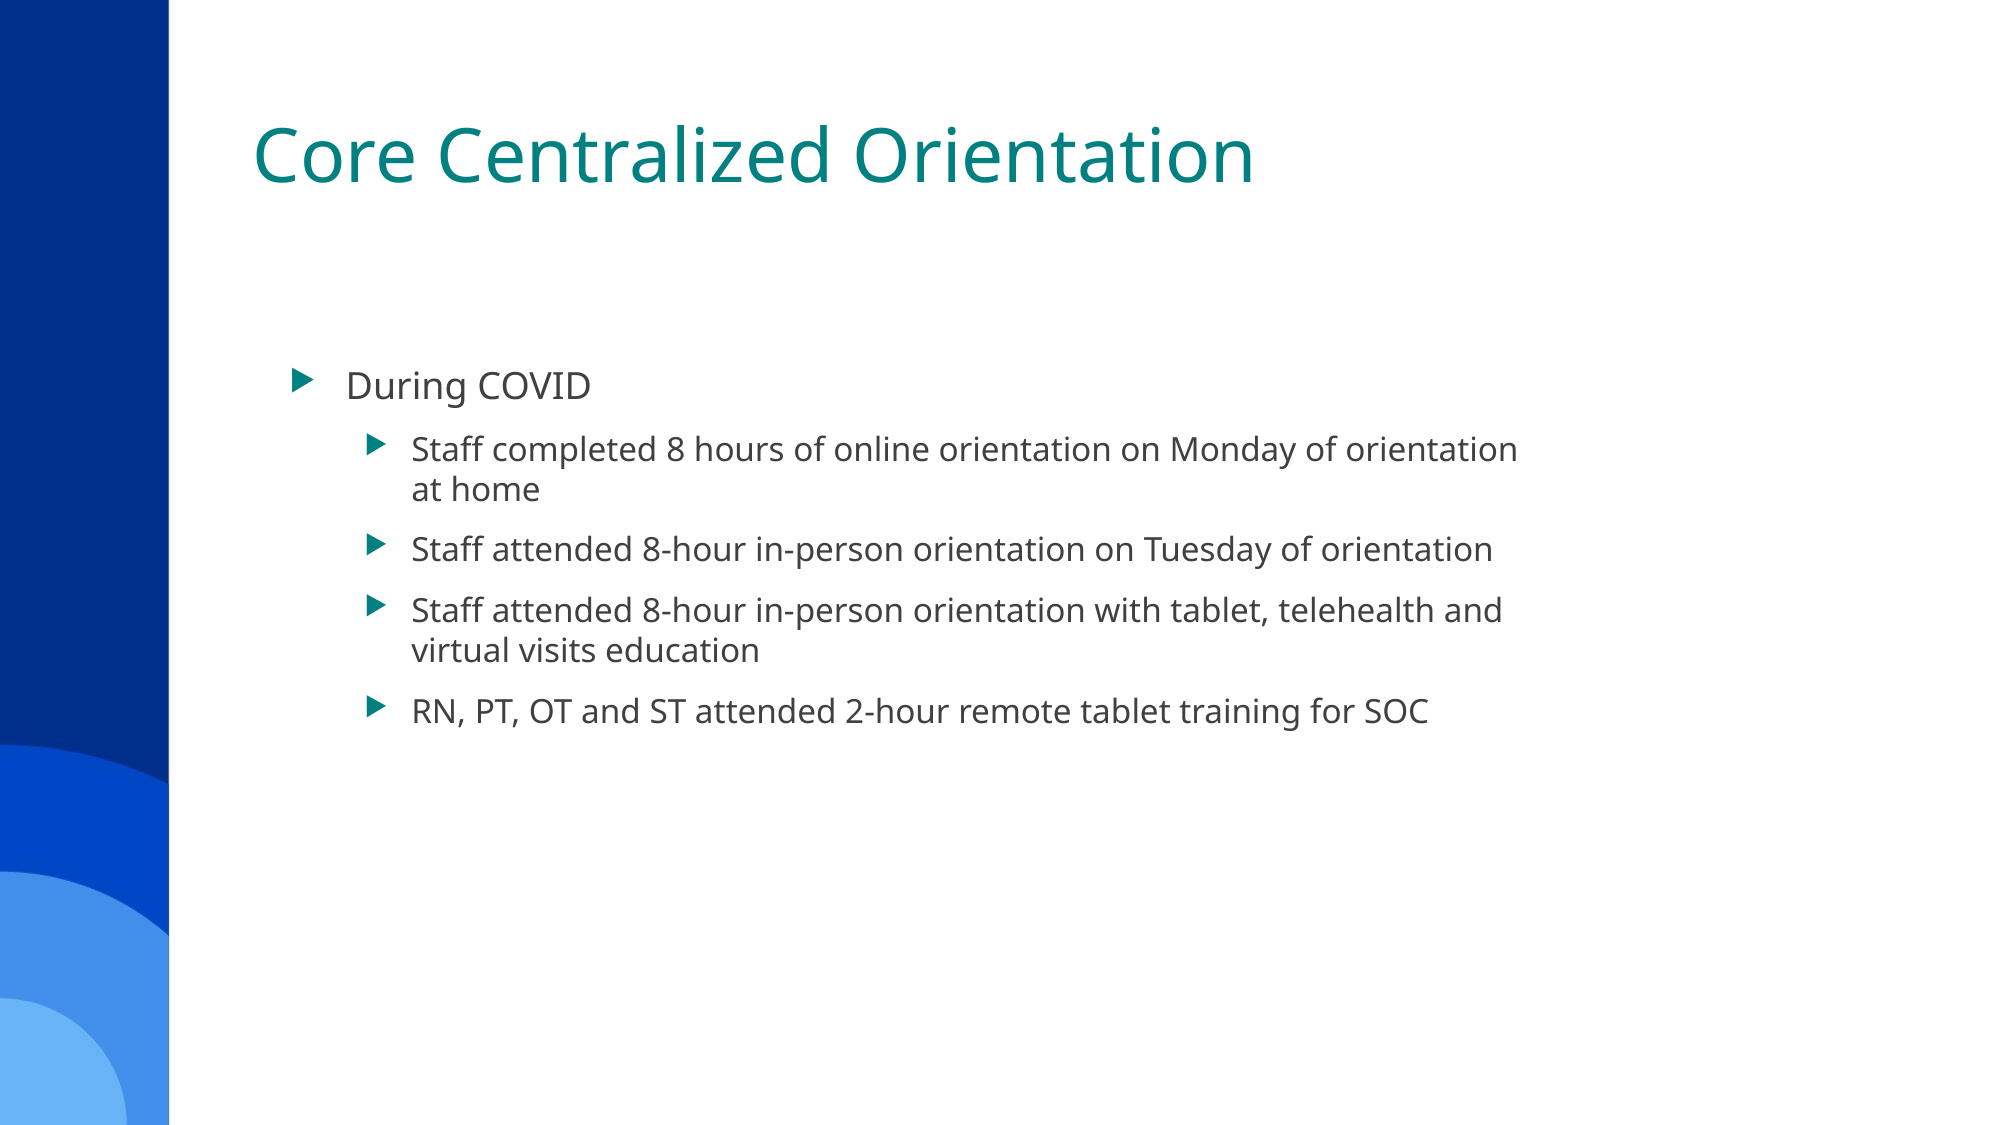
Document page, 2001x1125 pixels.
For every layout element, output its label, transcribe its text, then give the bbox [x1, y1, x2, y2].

title Core Centralized Orientation [237, 99, 1522, 317]
list During COVID Staff completed 8 hours of online orientation on Monday of orientation at home Staff attended 8-hour in-person orientation on Tuesday of orientation Staff attended 8-hour in-person orientation with tablet, telehealth and virtual visits education RN, PT, OT and ST attended 2-hour remote tablet training for SOC [274, 354, 1558, 992]
picture [0, 0, 2001, 1125]
